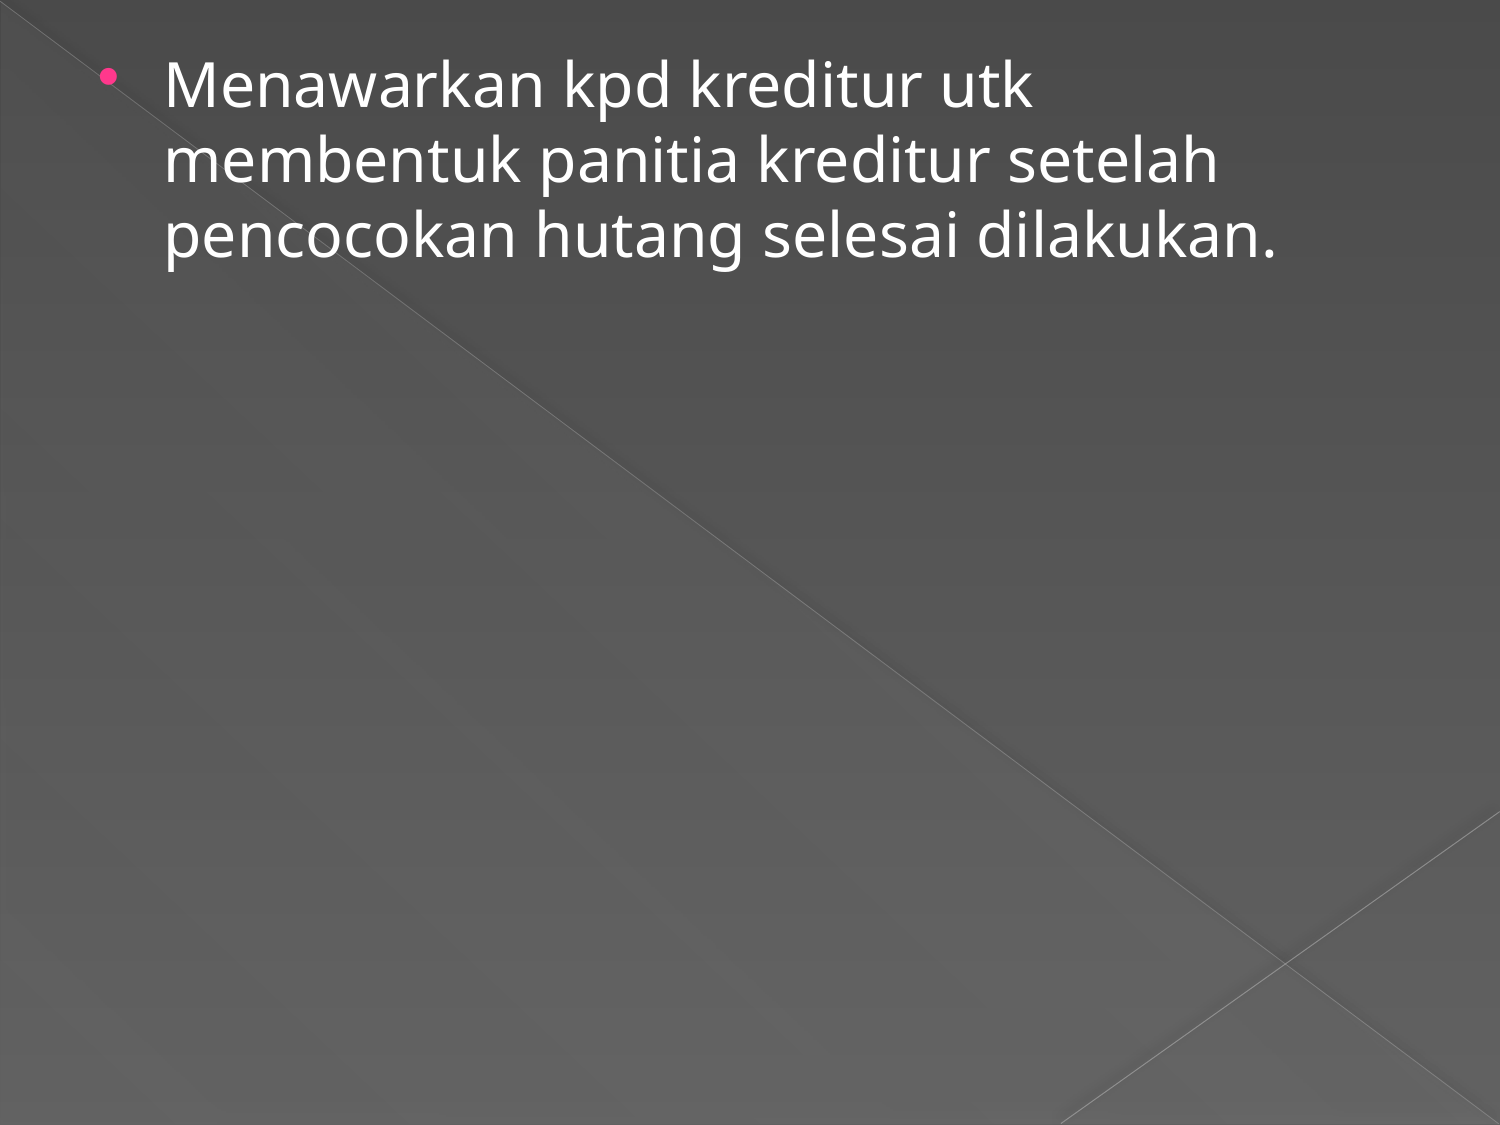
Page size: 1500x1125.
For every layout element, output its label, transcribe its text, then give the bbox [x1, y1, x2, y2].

list Menawarkan kpd kreditur utk membentuk panitia kreditur setelah pencocokan hutang selesai dilakukan. [75, 37, 1425, 1059]
